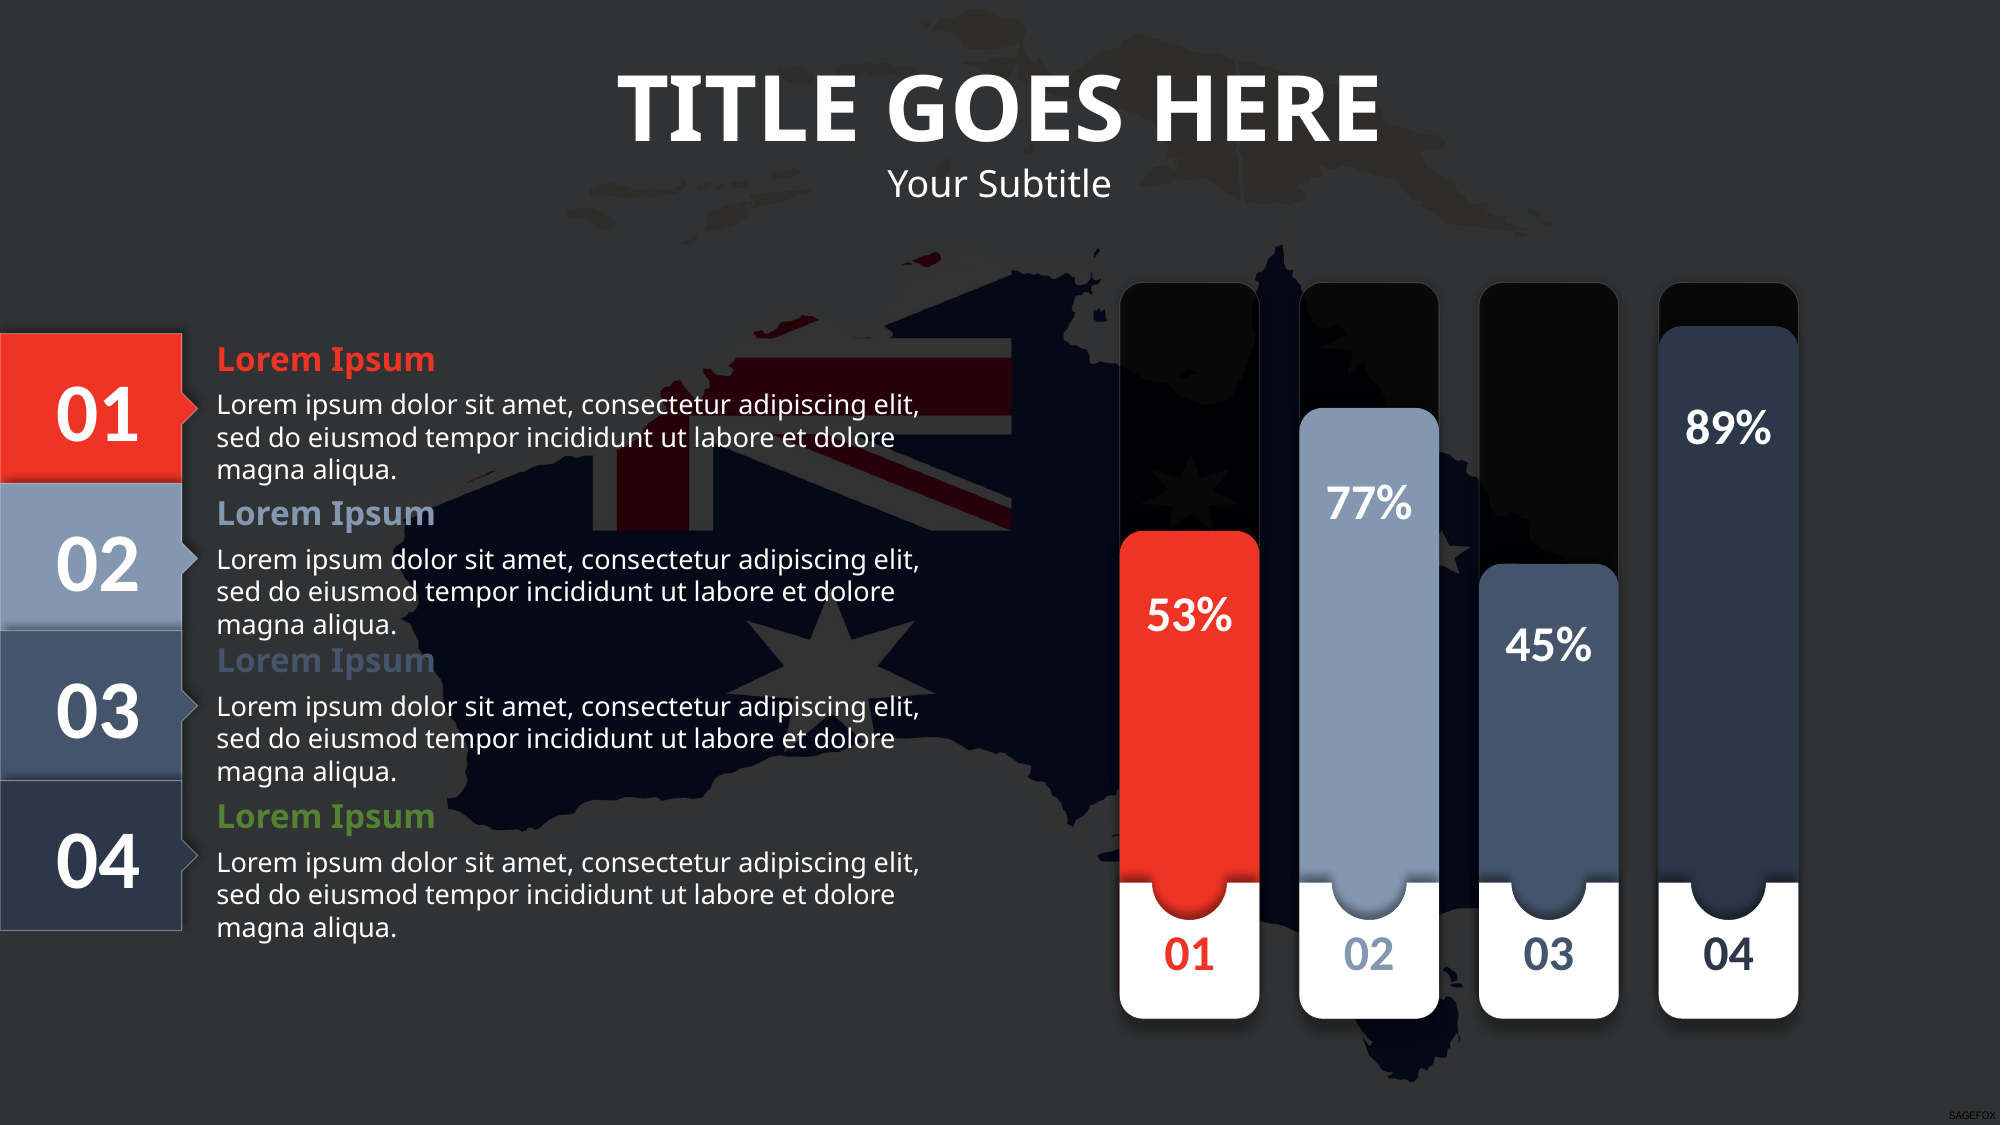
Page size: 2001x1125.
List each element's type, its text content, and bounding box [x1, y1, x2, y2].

text_box 04 [0, 779, 200, 932]
text_box Lorem Ipsum Lorem ipsum dolor sit amet, consectetur adipiscing elit, sed do eiusmod tempor incididunt ut labore et dolore magna aliqua. [216, 639, 968, 787]
text_box [1657, 281, 1800, 330]
text_box Lorem Ipsum Lorem ipsum dolor sit amet, consectetur adipiscing elit, sed do eiusmod tempor incididunt ut labore et dolore magna aliqua. [216, 492, 968, 639]
text_box 01 [0, 332, 200, 475]
text_box [1478, 281, 1620, 566]
text_box 03 [0, 629, 200, 772]
text_box Lorem Ipsum Lorem ipsum dolor sit amet, consectetur adipiscing elit, sed do eiusmod tempor incididunt ut labore et dolore magna aliqua. [216, 795, 968, 943]
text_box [1299, 407, 1439, 1019]
text_box TITLE GOES HERE Your Subtitle [548, 42, 1452, 212]
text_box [1479, 563, 1619, 1019]
picture [0, 0, 2001, 1125]
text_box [1119, 530, 1260, 1019]
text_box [1658, 326, 1799, 1019]
text_box 02 [0, 482, 200, 622]
text_box Lorem Ipsum Lorem ipsum dolor sit amet, consectetur adipiscing elit, sed do eiusmod tempor incididunt ut labore et dolore magna aliqua. [216, 337, 968, 486]
text_box [1118, 281, 1261, 535]
text_box [1298, 281, 1441, 412]
